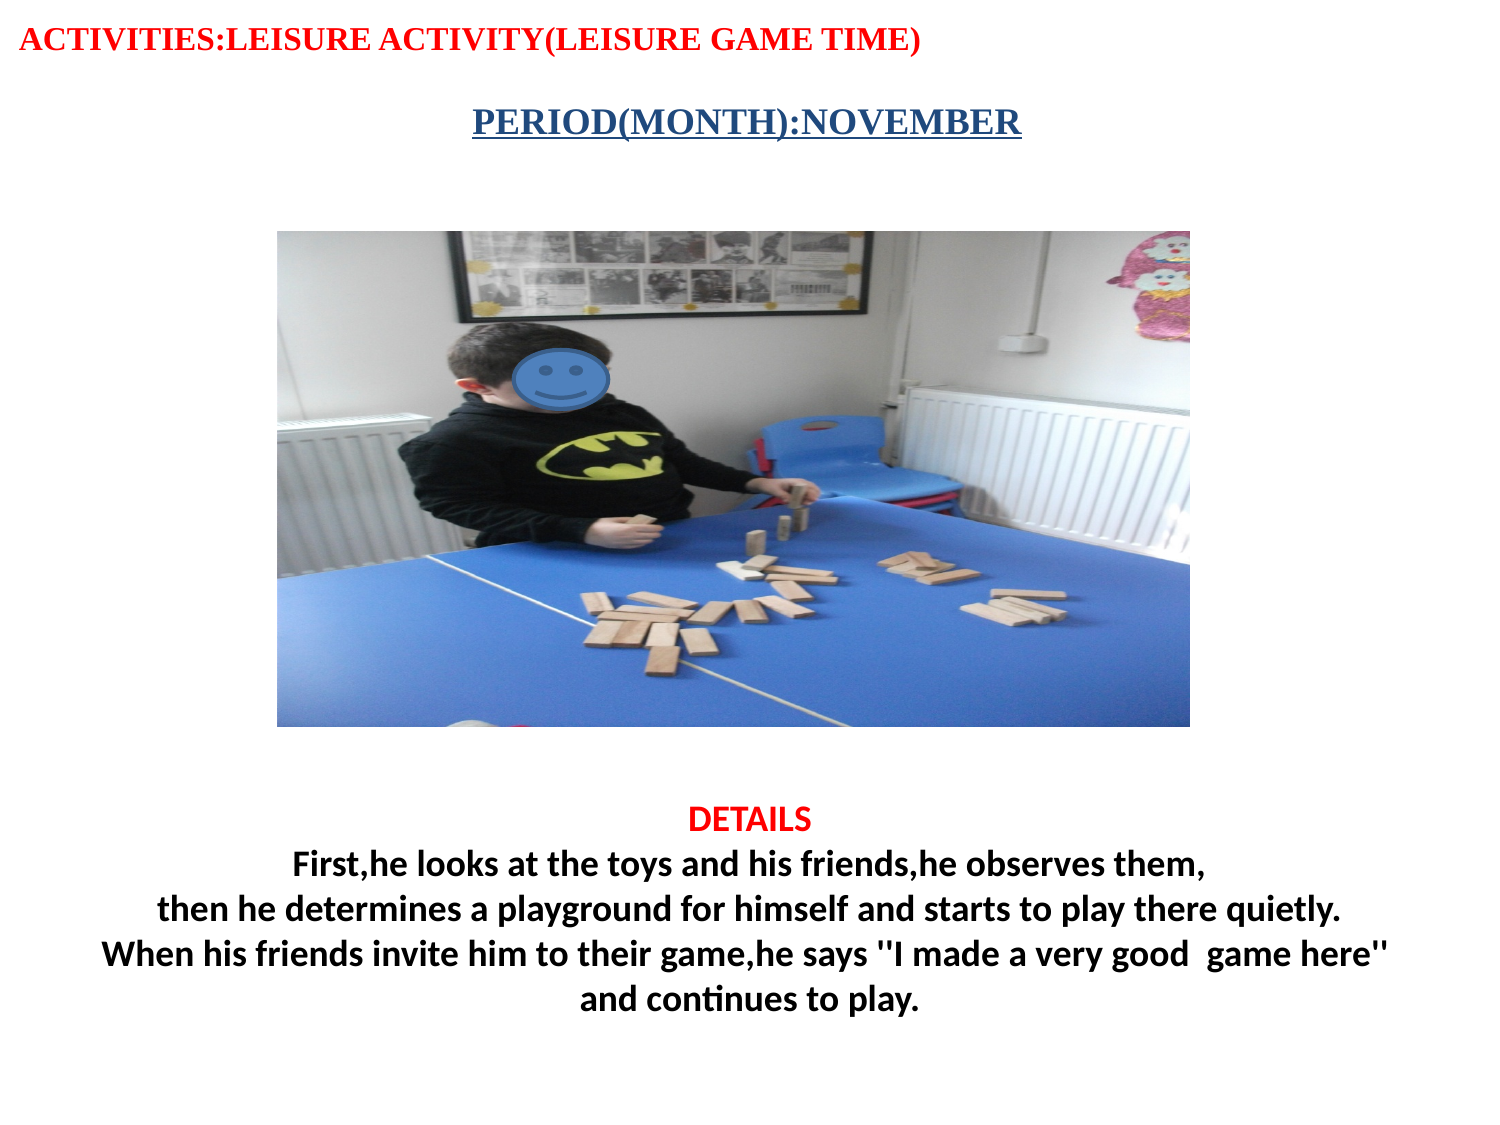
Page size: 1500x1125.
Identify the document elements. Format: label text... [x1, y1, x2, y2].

text_box PERIOD(MONTH):NOVEMBER [457, 89, 1038, 150]
text_box DETAILS First,he looks at the toys and his friends,he observes them, then he determines a playground for himself and starts to play there quietly. When his friends invite him to their game,he says ''I made a very good game here'' and continues to play. [41, 786, 1459, 1117]
text_box ACTIVITIES:LEISURE ACTIVITY(LEISURE GAME TIME) [3, 10, 938, 65]
picture [277, 231, 1190, 728]
